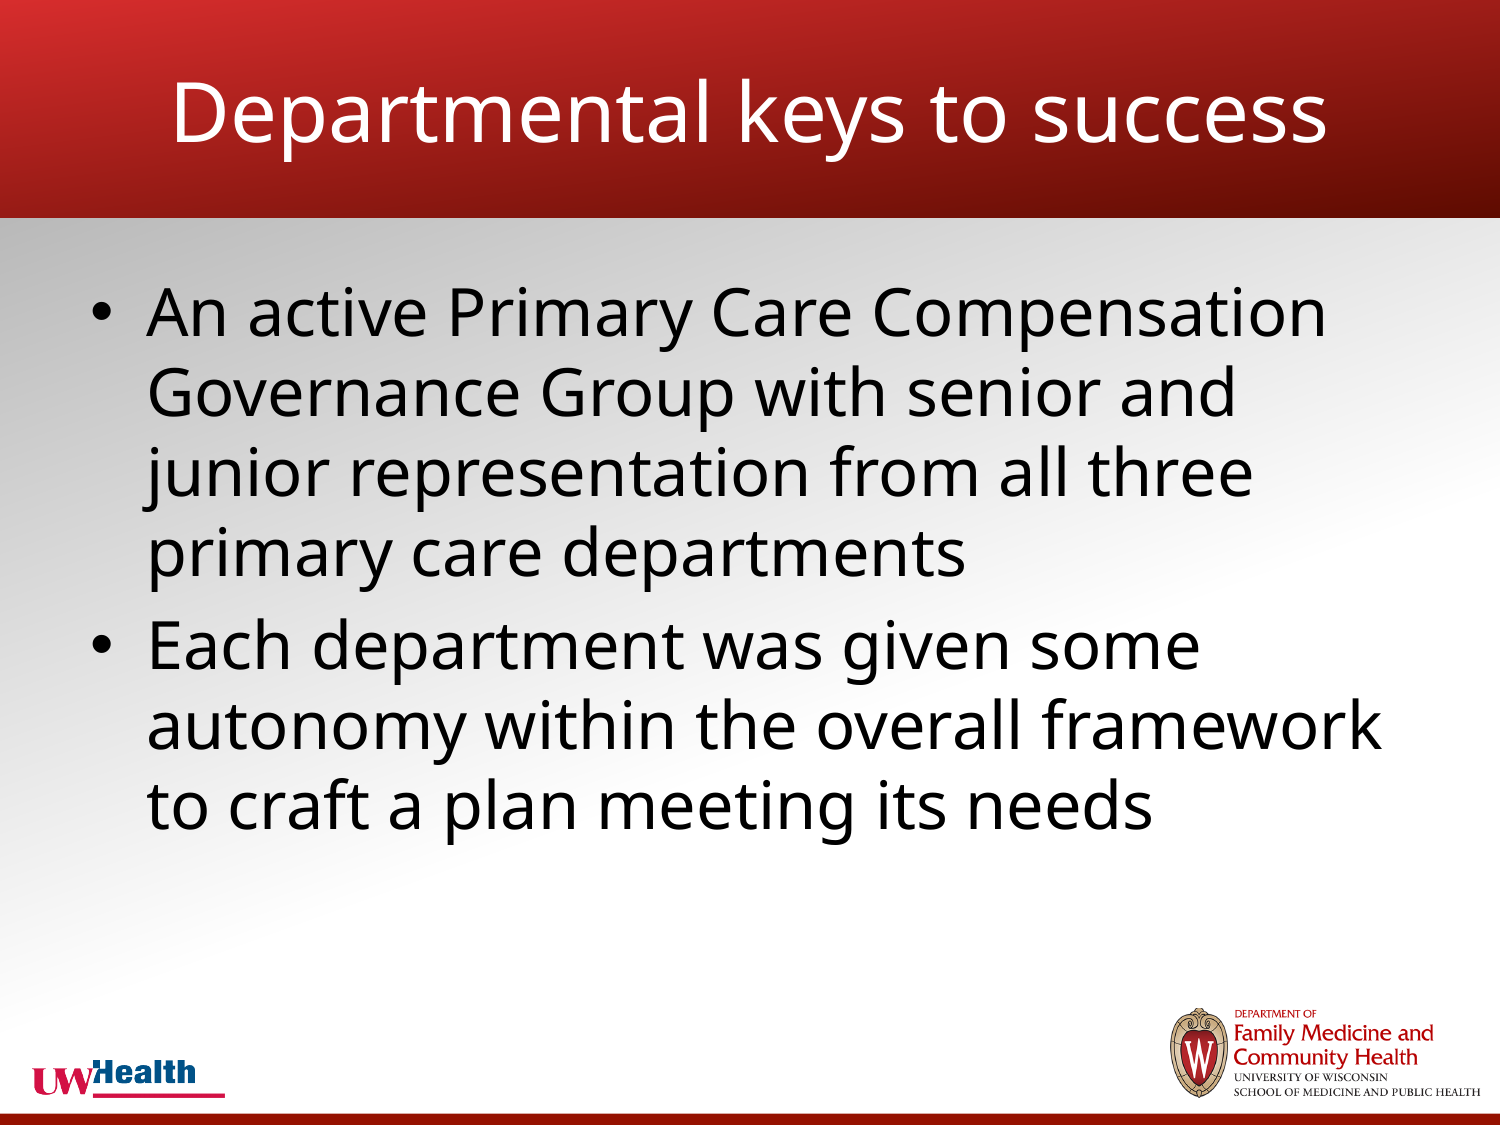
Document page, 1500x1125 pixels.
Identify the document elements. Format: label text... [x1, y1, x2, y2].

picture [32, 1060, 225, 1098]
title Departmental keys to success [0, 0, 1500, 218]
list An active Primary Care Compensation Governance Group with senior and junior representation from all three primary care departments Each department was given some autonomy within the overall framework to craft a plan meeting its needs [75, 262, 1425, 1005]
picture [1170, 1008, 1484, 1098]
